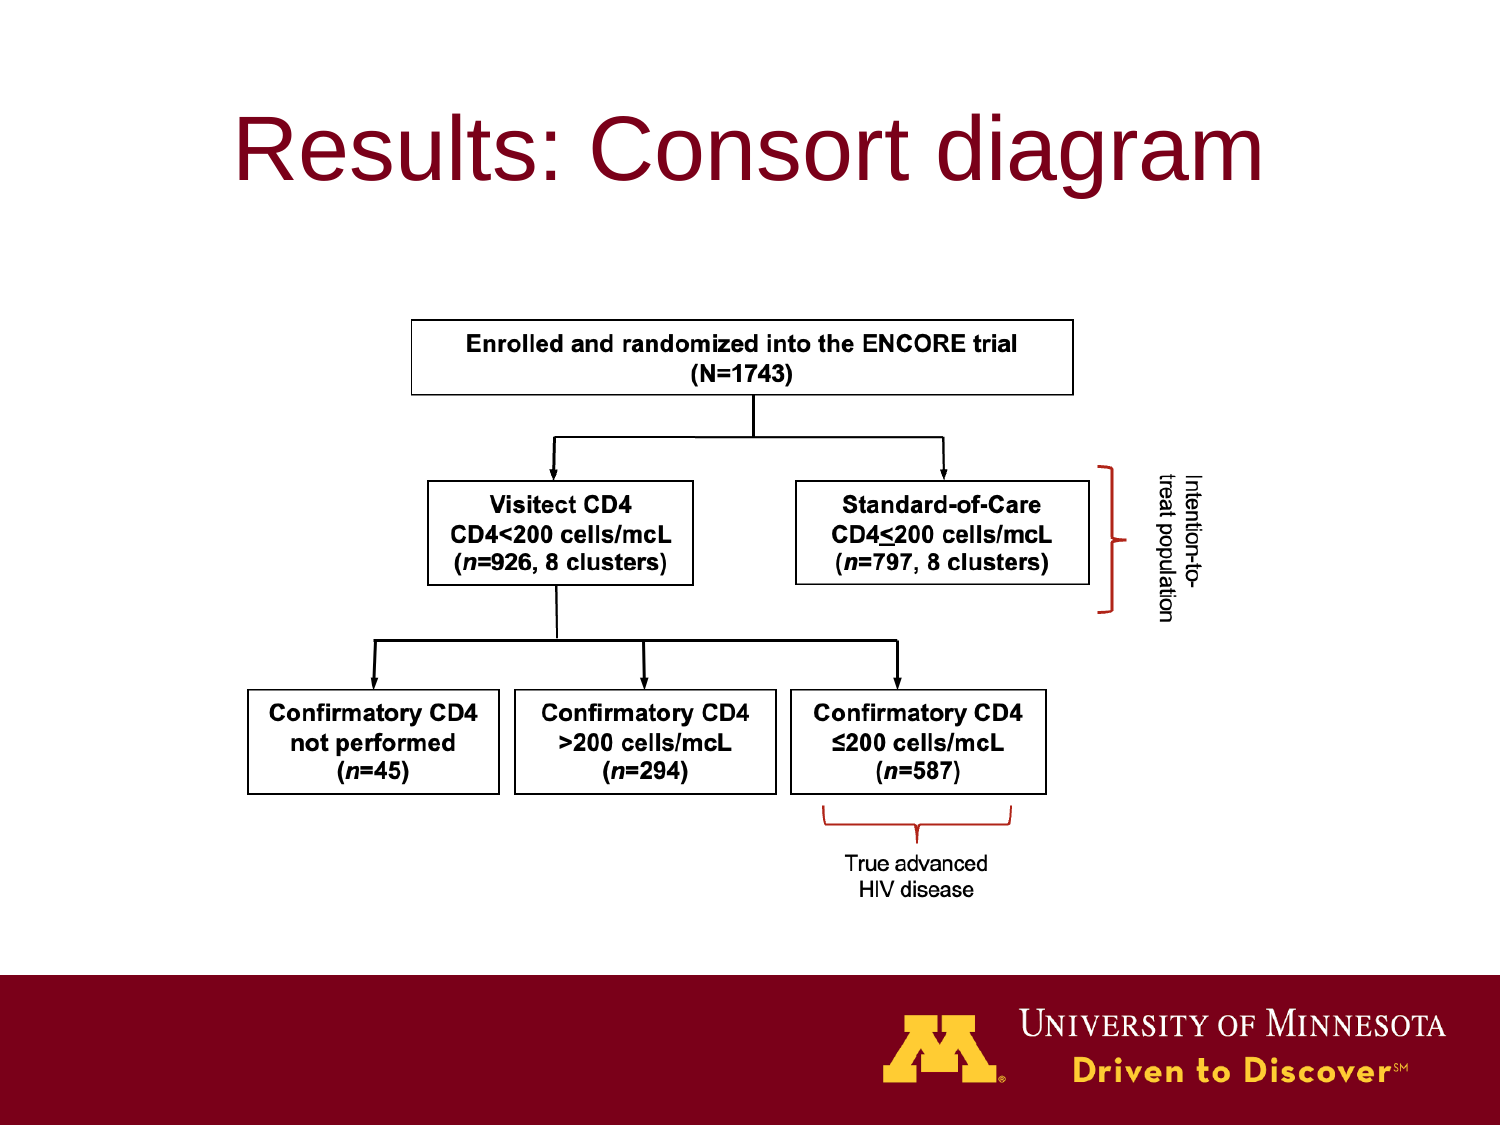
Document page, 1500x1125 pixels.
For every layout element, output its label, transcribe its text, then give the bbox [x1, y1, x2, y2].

picture [237, 312, 1317, 918]
title Results: Consort diagram [112, 50, 1388, 238]
picture [0, 975, 1500, 1125]
